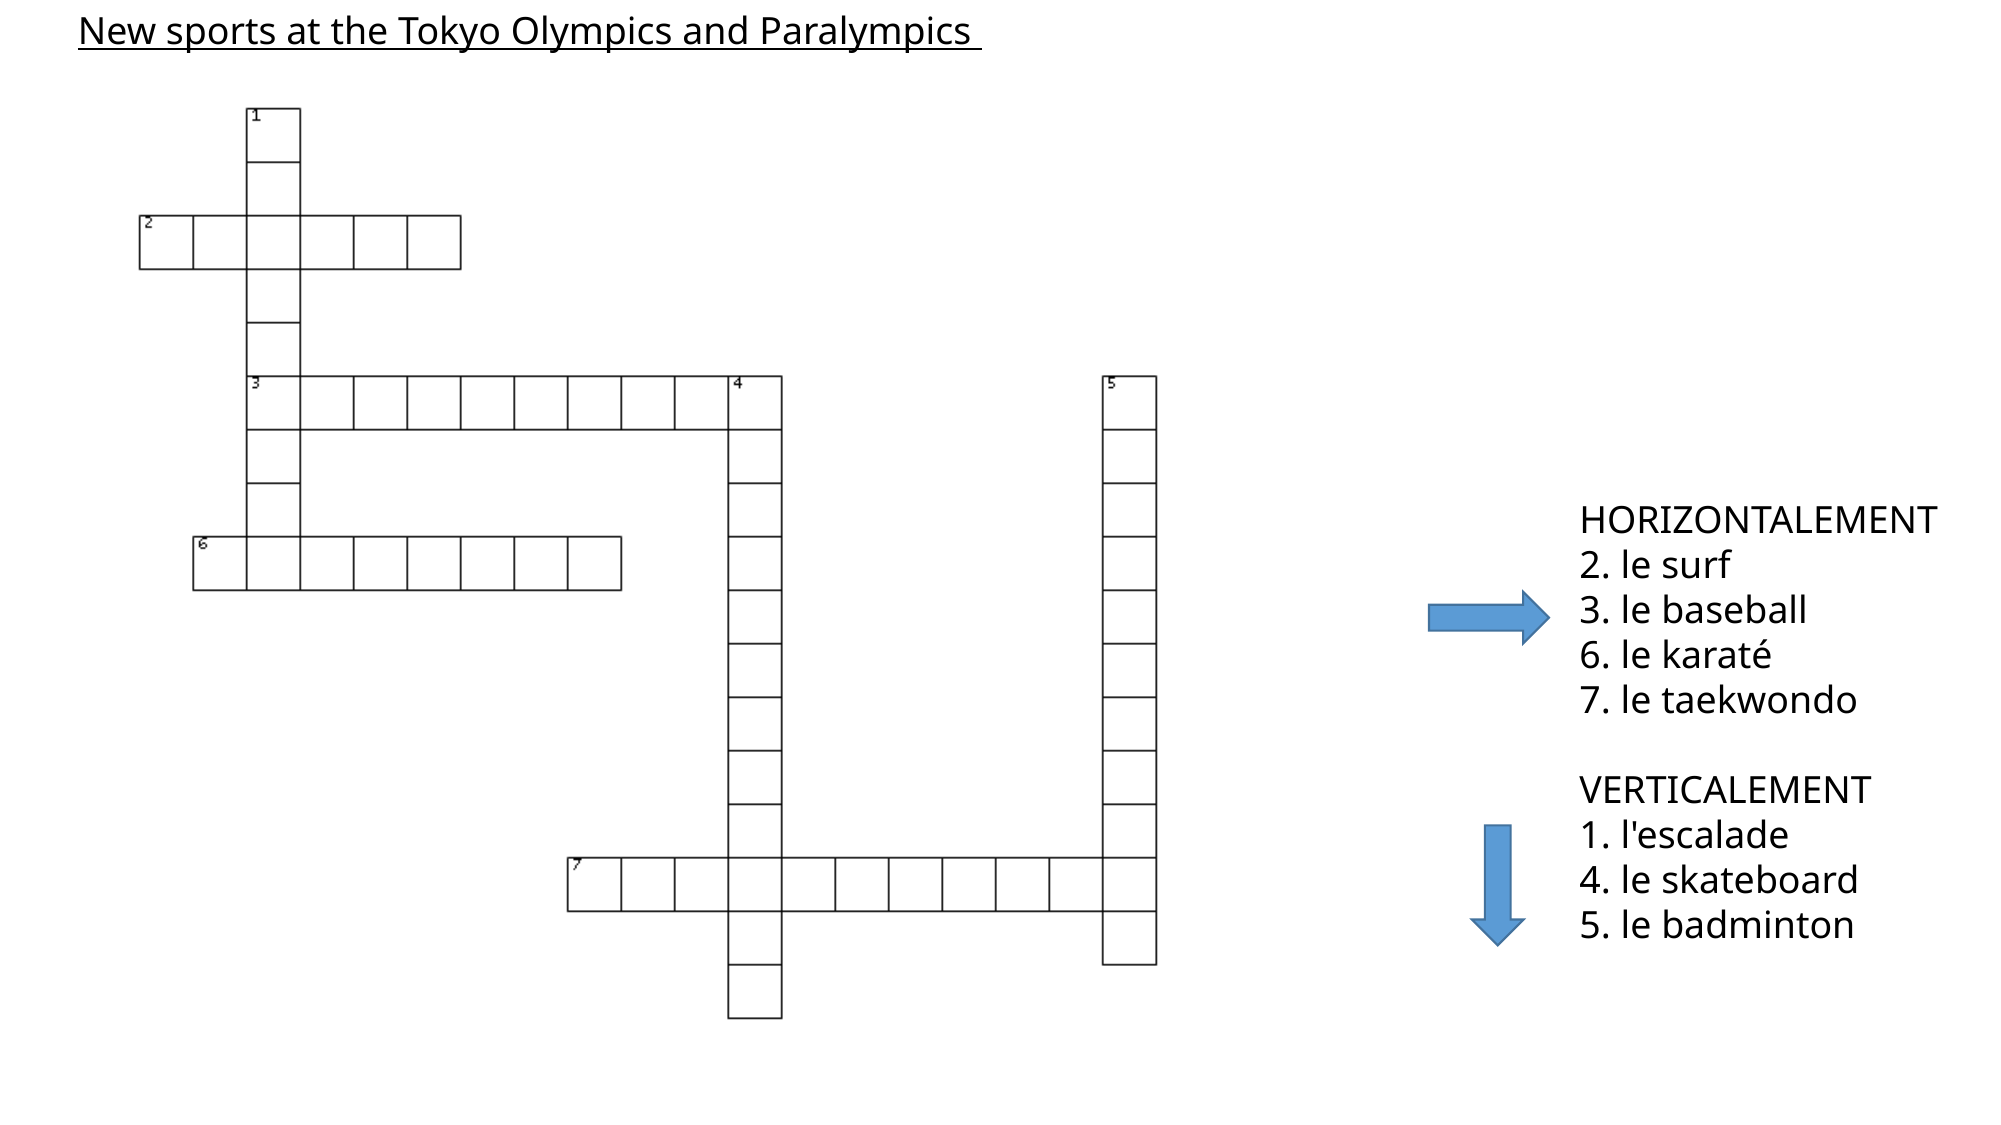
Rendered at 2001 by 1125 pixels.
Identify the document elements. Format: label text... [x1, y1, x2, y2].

text_box HORIZONTALEMENT 2. le surf 3. le baseball 6. le karaté 7. le taekwondo VERTICALEMENT 1. l'escalade 4. le skateboard 5. le badminton [1564, 488, 2000, 954]
text_box [1469, 824, 1527, 947]
text_box New sports at the Tokyo Olympics and Paralympics [63, 0, 998, 60]
text_box [1427, 589, 1551, 647]
picture [123, 92, 1172, 1034]
